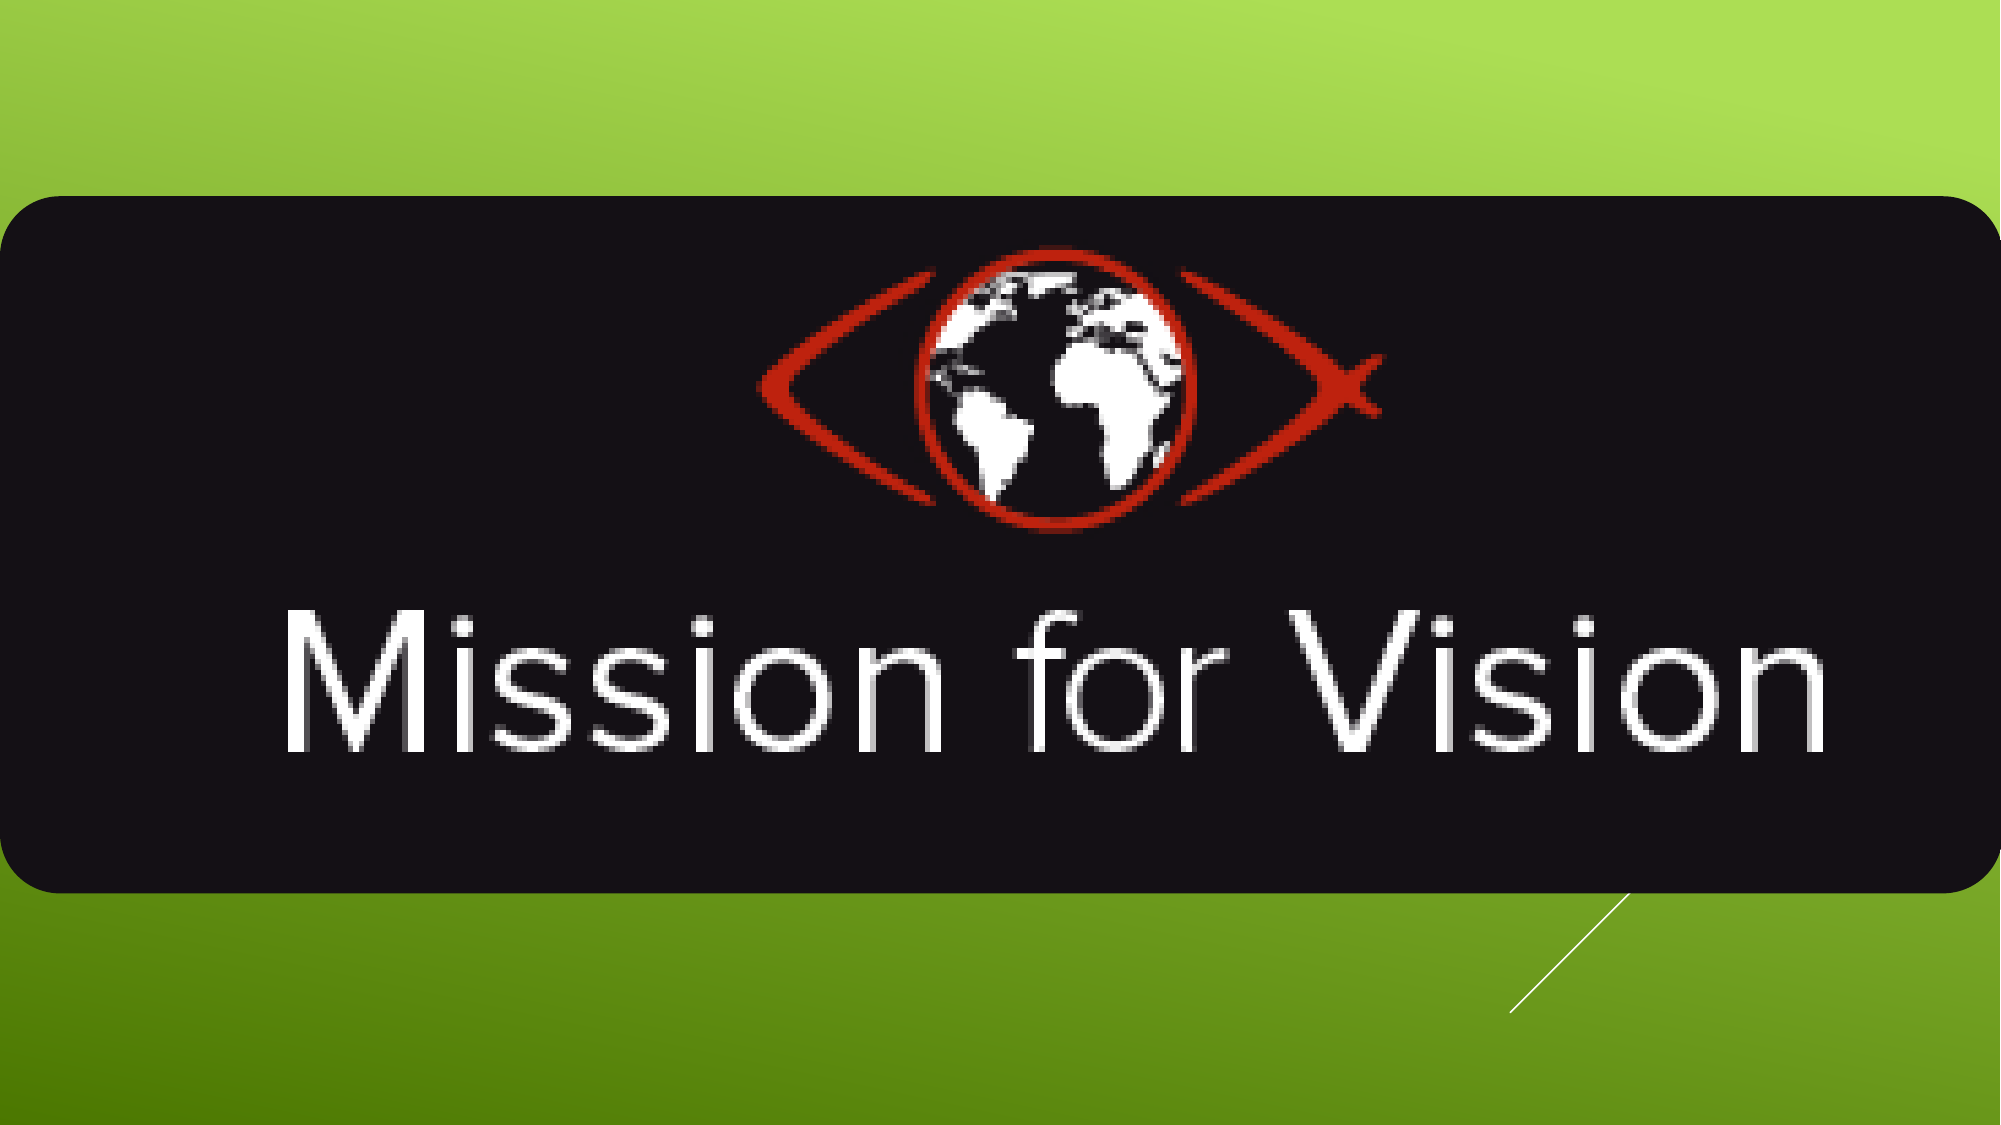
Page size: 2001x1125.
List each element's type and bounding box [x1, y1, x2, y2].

picture [0, 195, 2001, 894]
